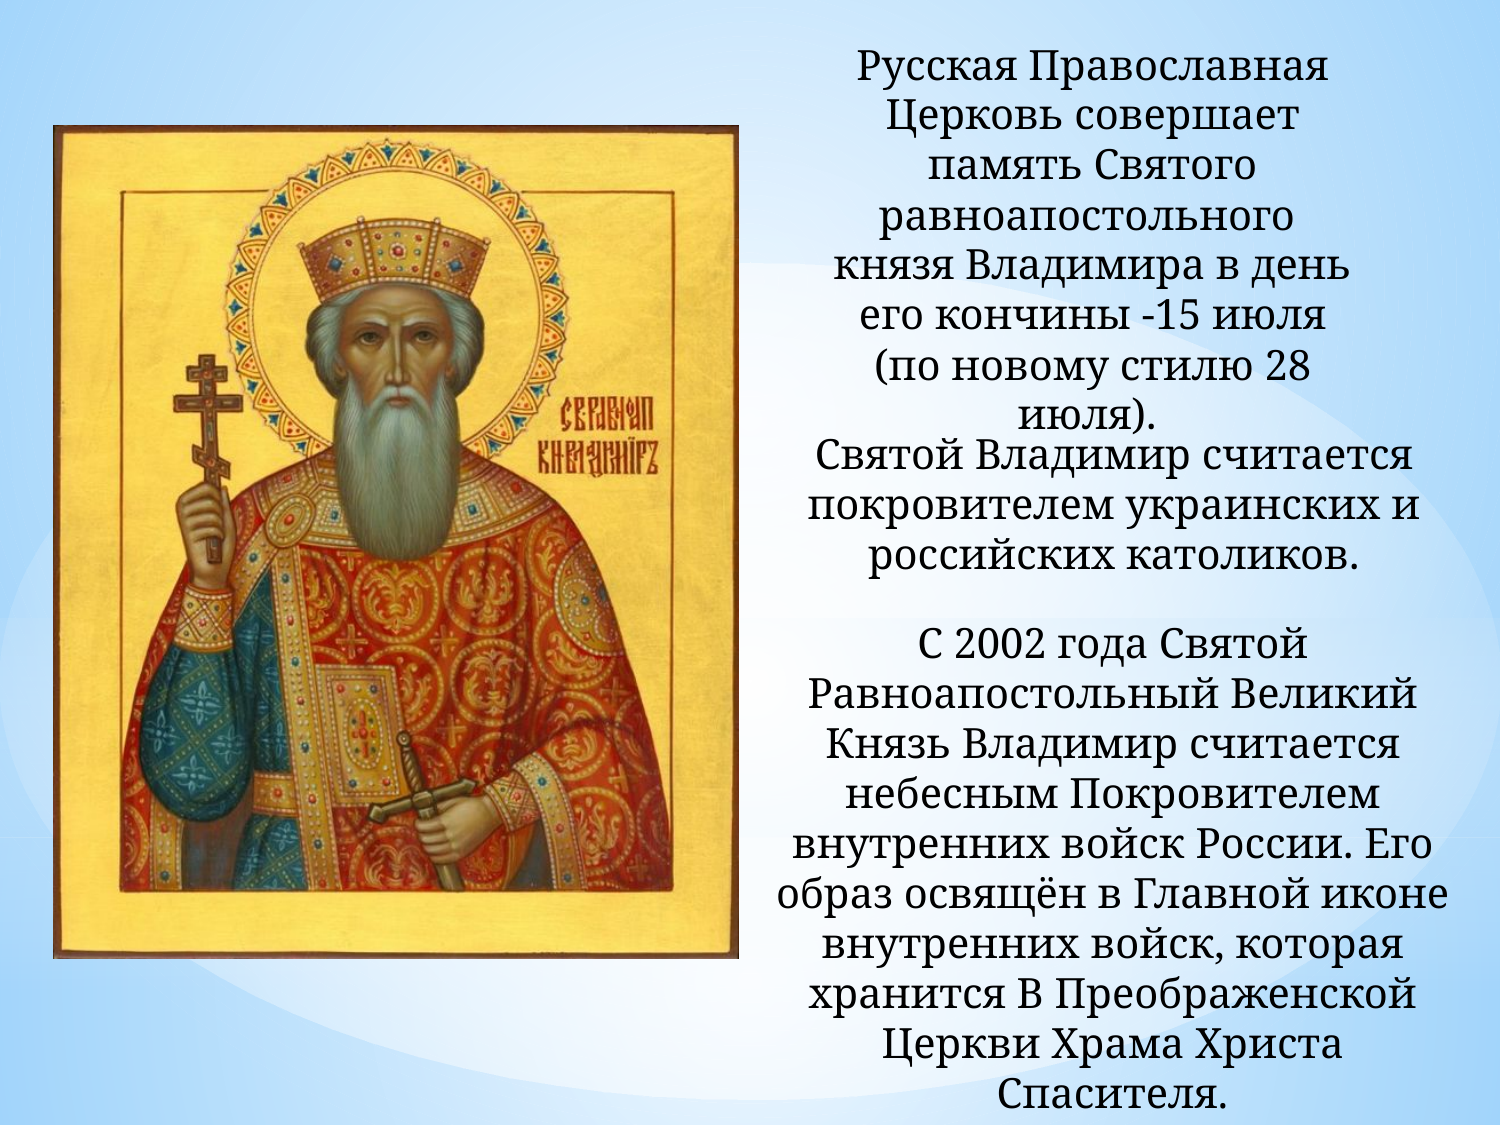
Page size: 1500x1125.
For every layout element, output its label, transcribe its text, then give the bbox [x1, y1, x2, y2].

text_box Святой Владимир считается покровителем украинских и российских католиков. [762, 420, 1466, 586]
text_box С 2002 года Святой Равноапостольный Великий Князь Владимир считается небесным Покровителем внутренних войск России. Его образ освящён в Главной иконе внутренних войск, которая хранится В Преображенской Церкви Храма Христа Спасителя. [761, 609, 1465, 1125]
picture [52, 125, 740, 959]
text_box Русская Православная Церковь совершает память Святого равноапостольного князя Владимира в день его кончины -15 июля (по новому стилю 28 июля). [809, 30, 1376, 420]
